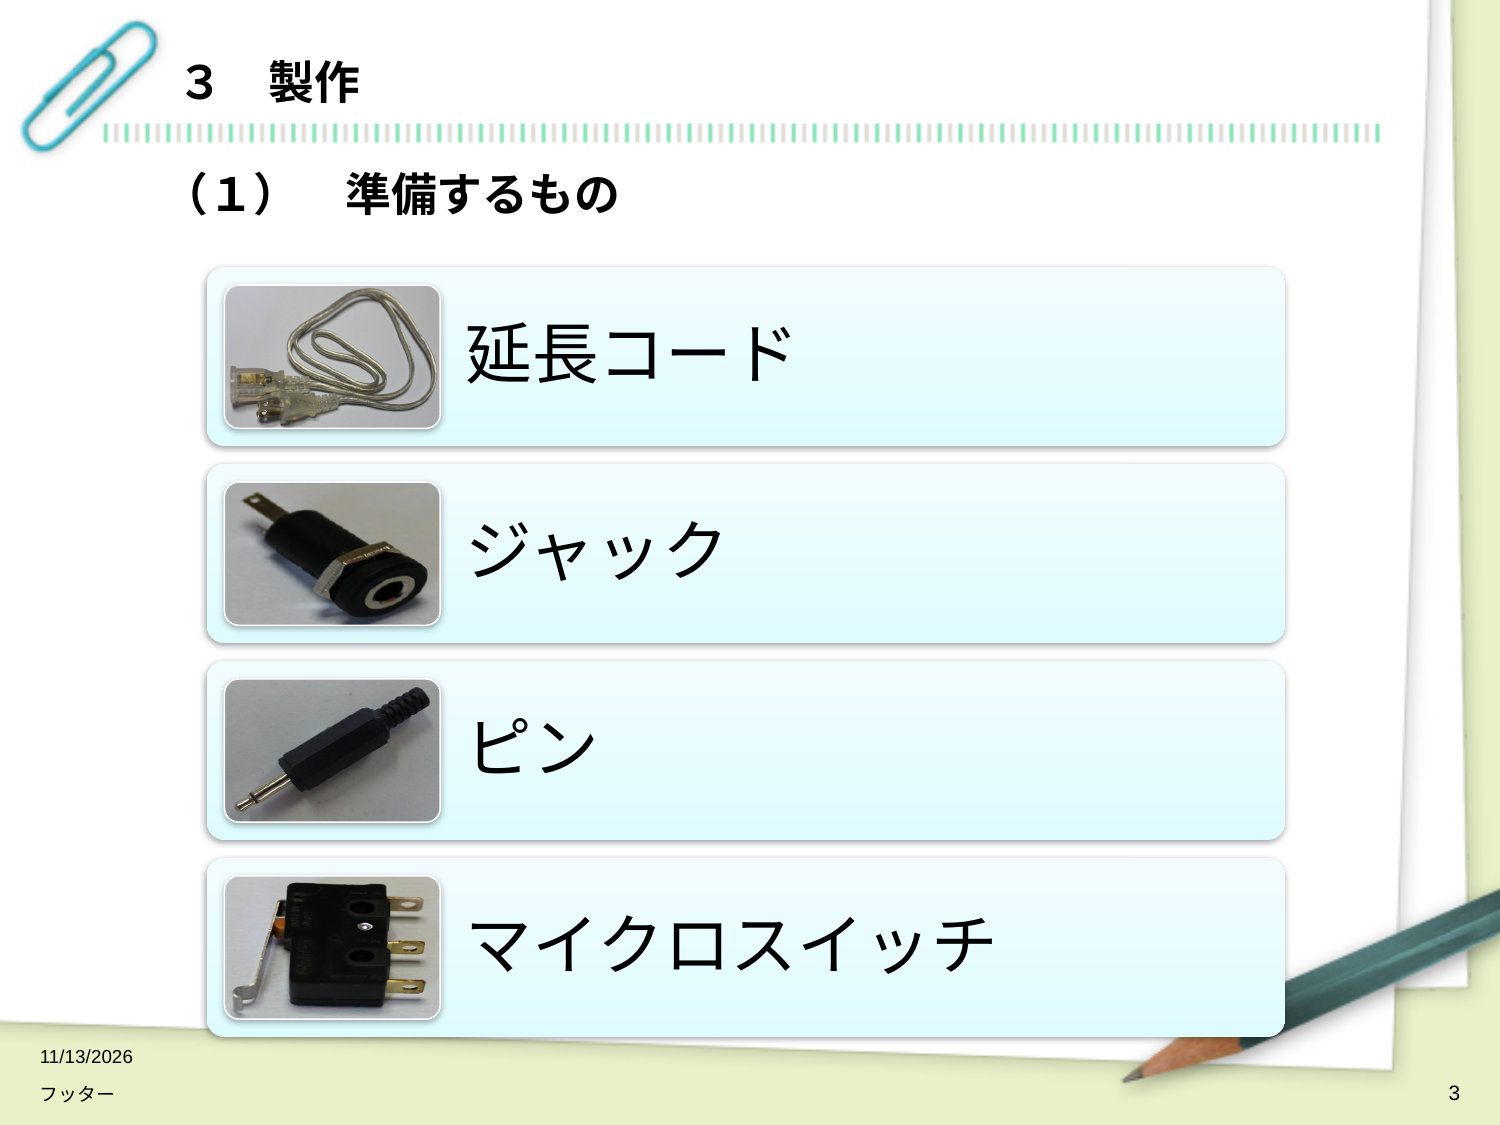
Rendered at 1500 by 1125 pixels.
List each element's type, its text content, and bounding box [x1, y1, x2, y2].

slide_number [24, 1037, 251, 1074]
picture [0, 0, 1500, 1125]
title ３ 製作 [162, 37, 1376, 126]
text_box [206, 266, 1286, 1038]
slide_number 3 [1387, 1072, 1476, 1113]
text_box （１） 準備するもの [147, 148, 1360, 237]
footer フッター [24, 1074, 1088, 1113]
